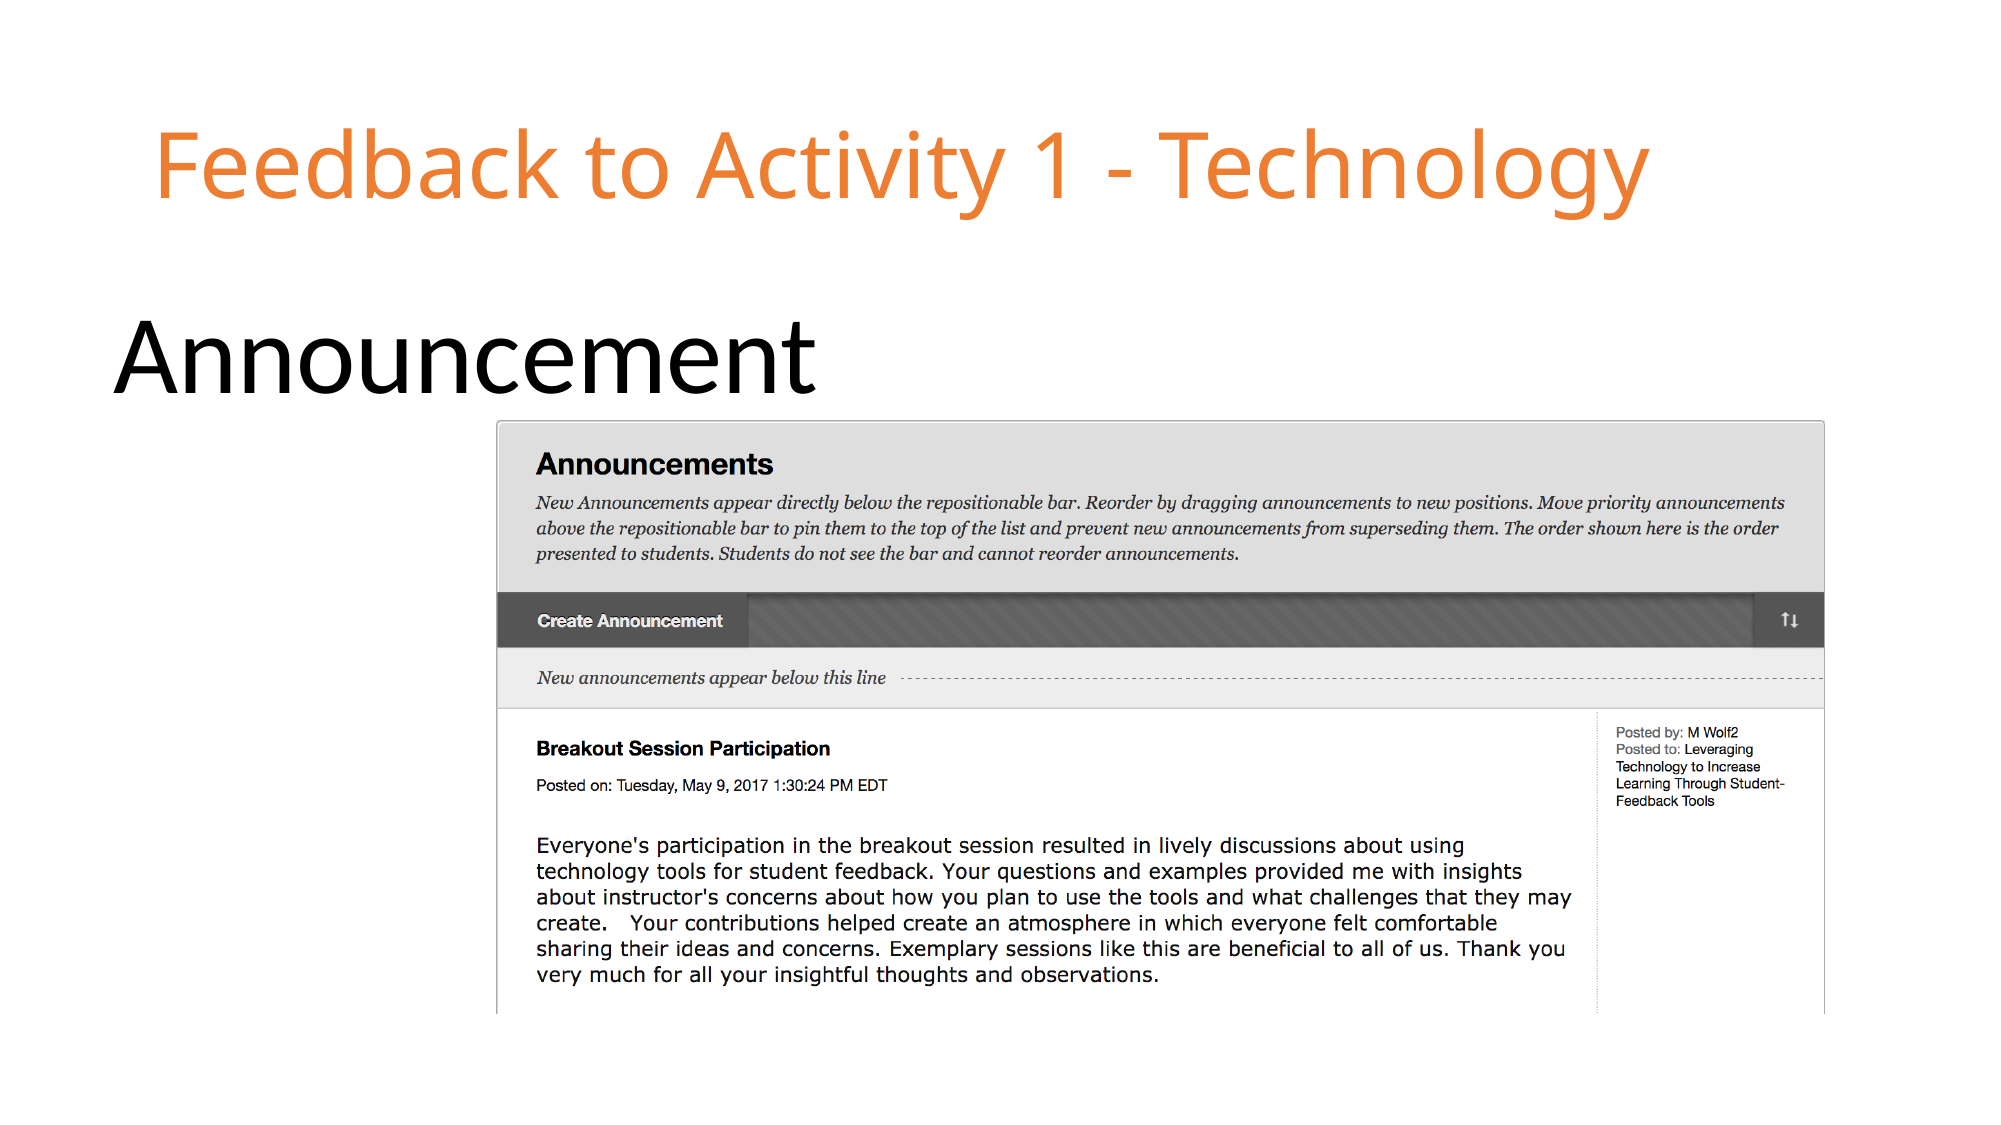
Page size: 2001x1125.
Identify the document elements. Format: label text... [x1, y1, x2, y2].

title Feedback to Activity 1 - Technology [137, 59, 1863, 278]
text_box Announcement [98, 273, 834, 423]
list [496, 420, 1825, 1014]
